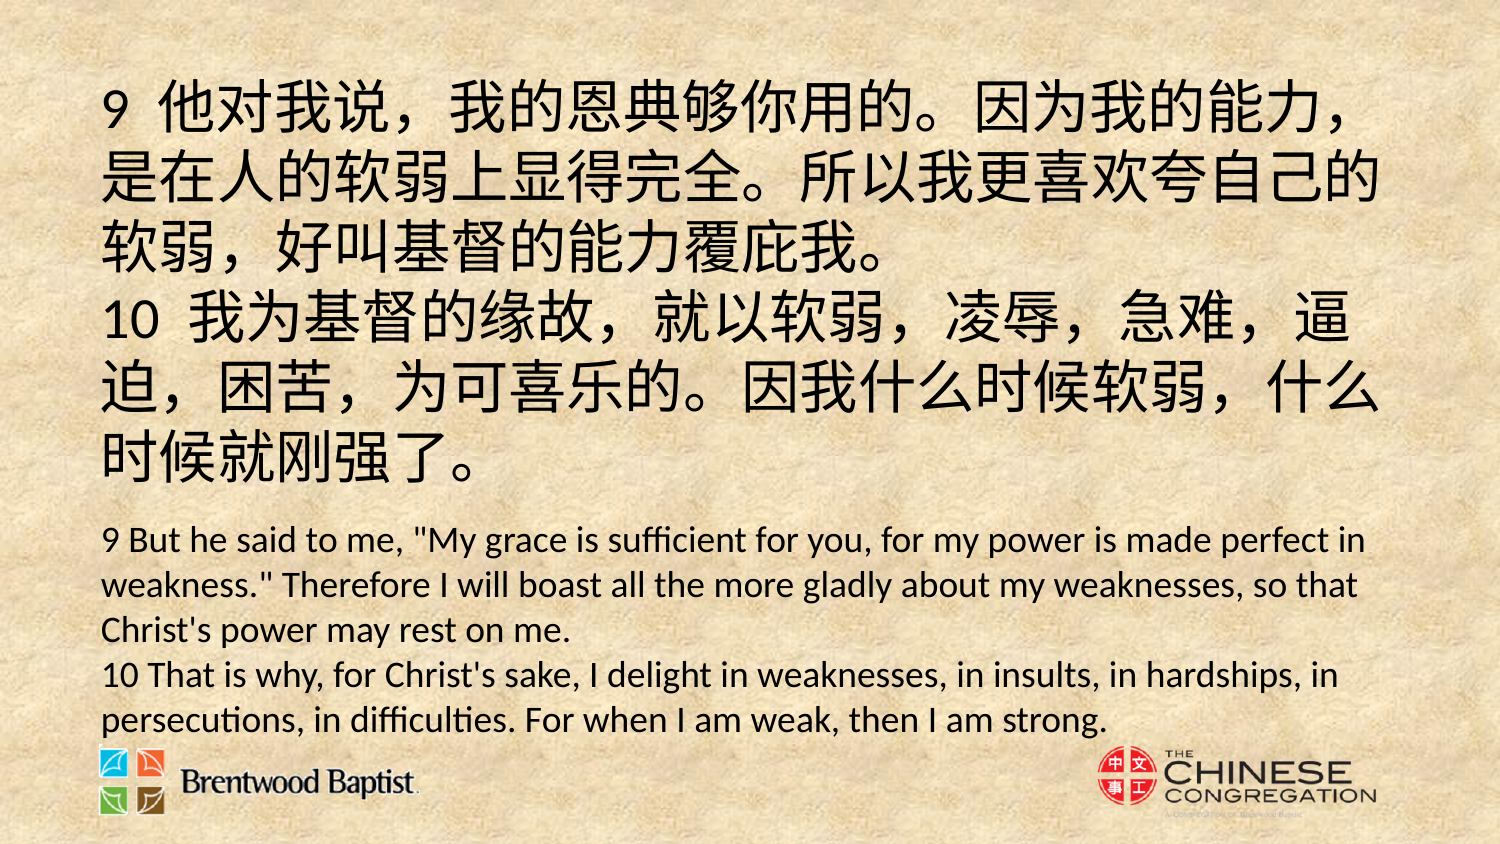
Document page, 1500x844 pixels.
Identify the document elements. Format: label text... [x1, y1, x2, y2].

picture [0, 0, 1500, 844]
text_box 9 他对我说，我的恩典够你用的。因为我的能力，是在人的软弱上显得完全。所以我更喜欢夸自己的软弱，好叫基督的能力覆庇我。 10 我为基督的缘故，就以软弱，凌辱，急难，逼迫，困苦，为可喜乐的。因我什么时候软弱，什么时候就刚强了。 9 But he said to me, "My grace is sufficient for you, for my power is made perfect in weakness." Therefore I will boast all the more gladly about my weaknesses, so that Christ's power may rest on me. 10 That is why, for Christ's sake, I delight in weaknesses, in insults, in hardships, in persecutions, in difficulties. For when I am weak, then I am strong. [85, 62, 1407, 793]
